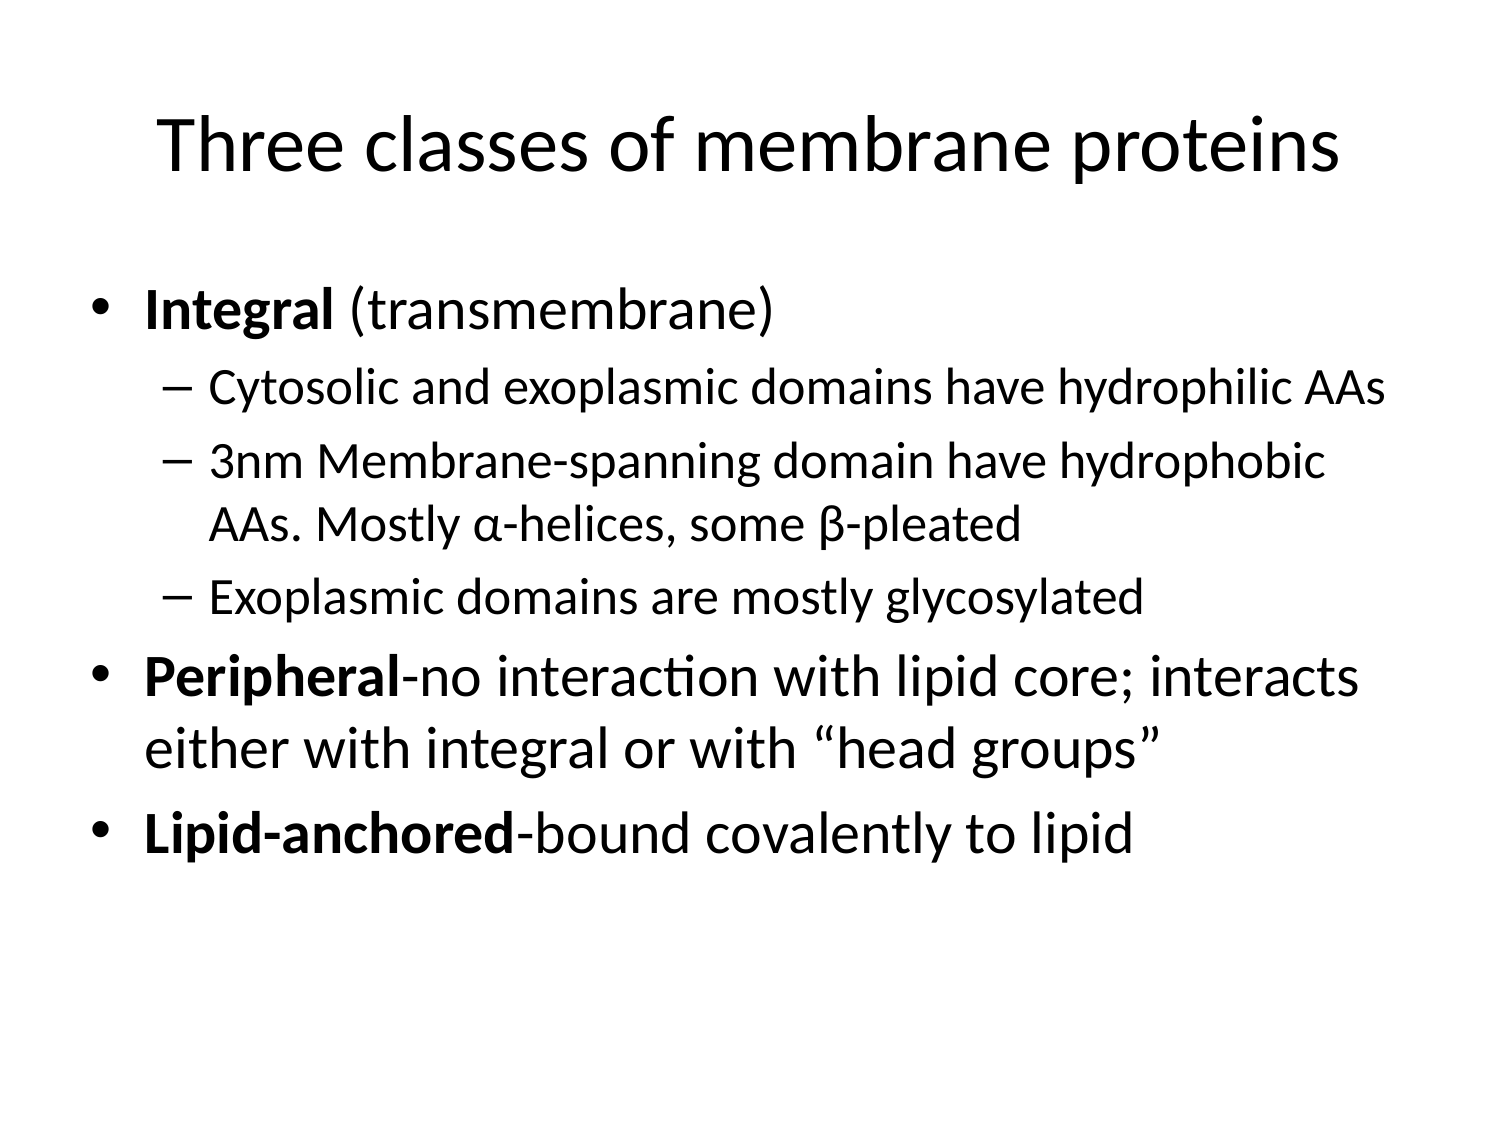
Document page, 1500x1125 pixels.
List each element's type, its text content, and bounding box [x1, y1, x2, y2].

list Integral (transmembrane) Cytosolic and exoplasmic domains have hydrophilic AAs 3nm Membrane-spanning domain have hydrophobic AAs. Mostly α-helices, some β-pleated Exoplasmic domains are mostly glycosylated Peripheral-no interaction with lipid core; interacts either with integral or with “head groups” Lipid-anchored-bound covalently to lipid [75, 262, 1425, 1005]
title Three classes of membrane proteins [75, 45, 1425, 233]
